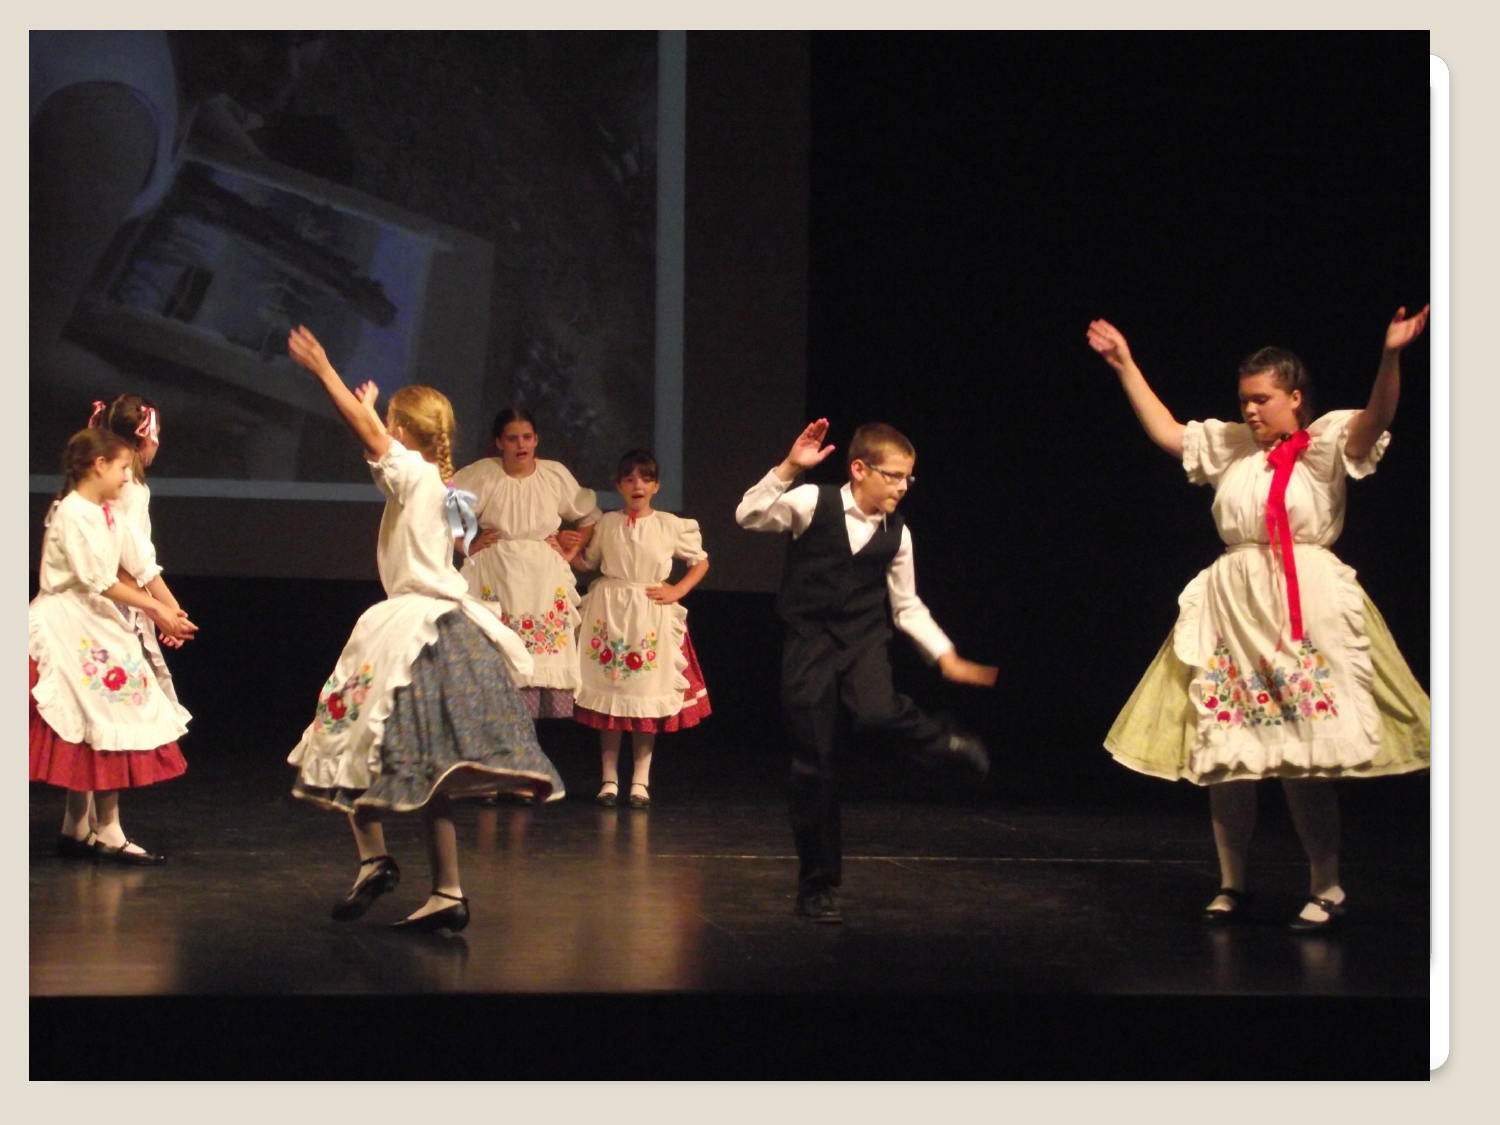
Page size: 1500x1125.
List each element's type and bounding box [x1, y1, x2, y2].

picture [29, 30, 1430, 1081]
